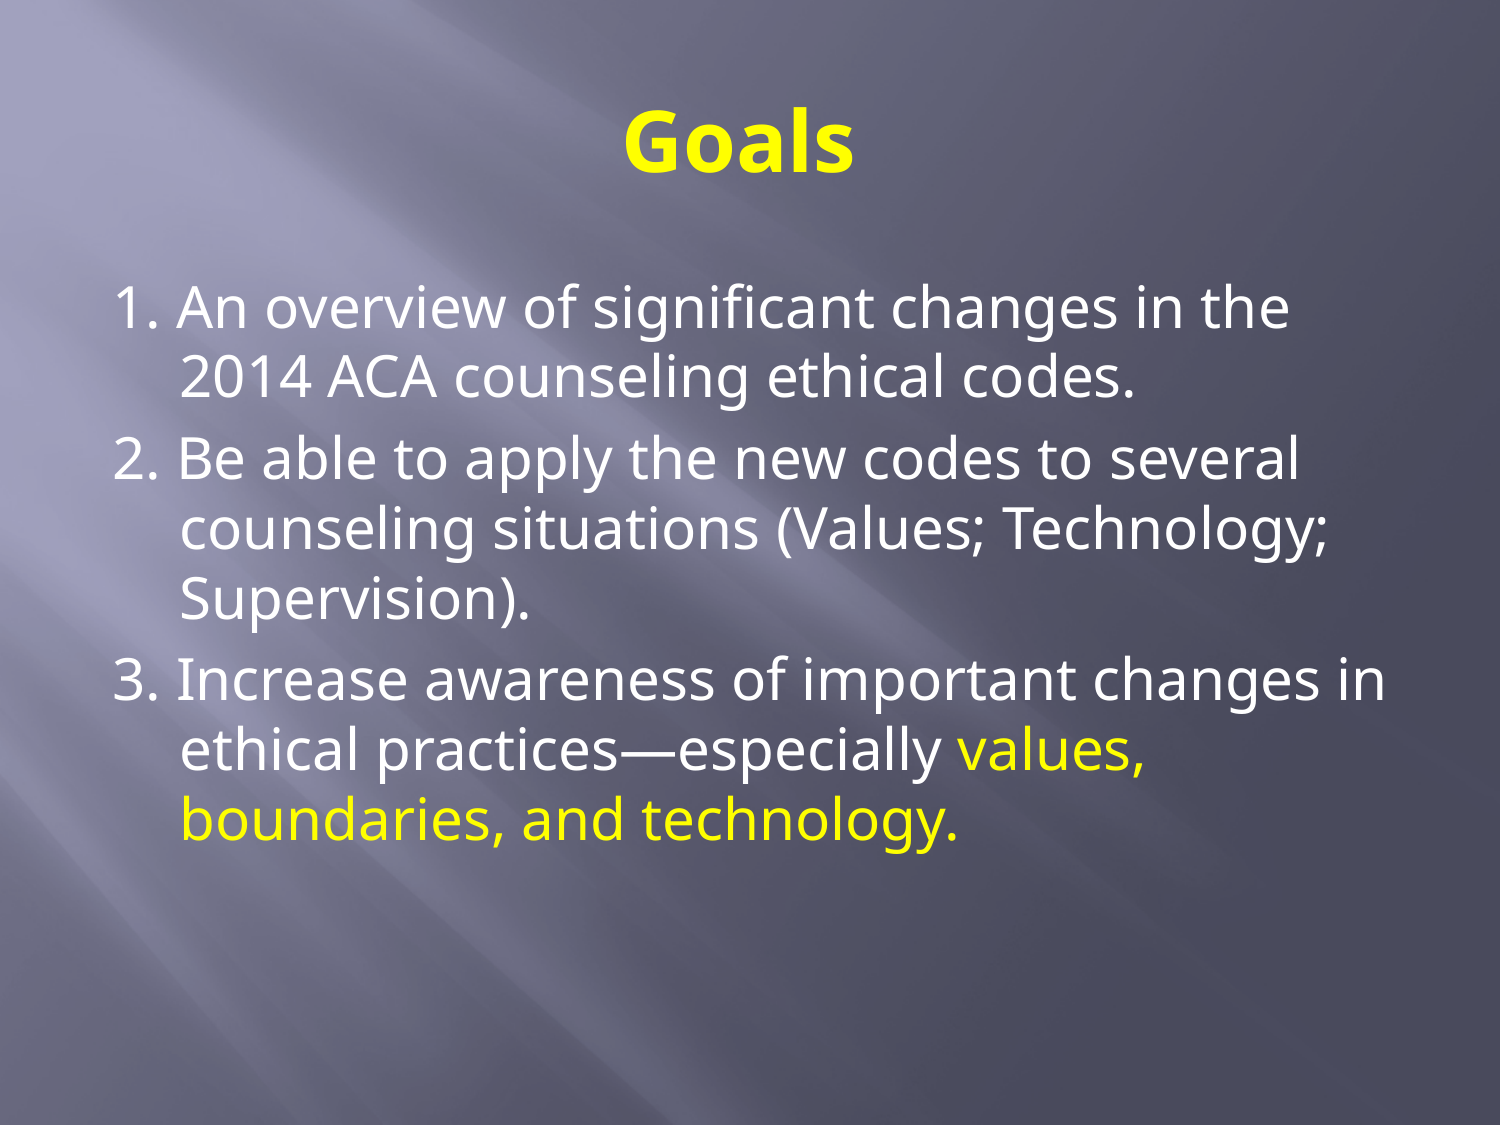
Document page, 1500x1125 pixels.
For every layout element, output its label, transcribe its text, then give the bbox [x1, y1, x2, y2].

list 1. An overview of significant changes in the 2014 ACA counseling ethical codes. 2. Be able to apply the new codes to several counseling situations (Values; Technology; Supervision). 3. Increase awareness of important changes in ethical practices—especially values, boundaries, and technology. [75, 262, 1425, 1035]
title Goals [75, 45, 1425, 233]
